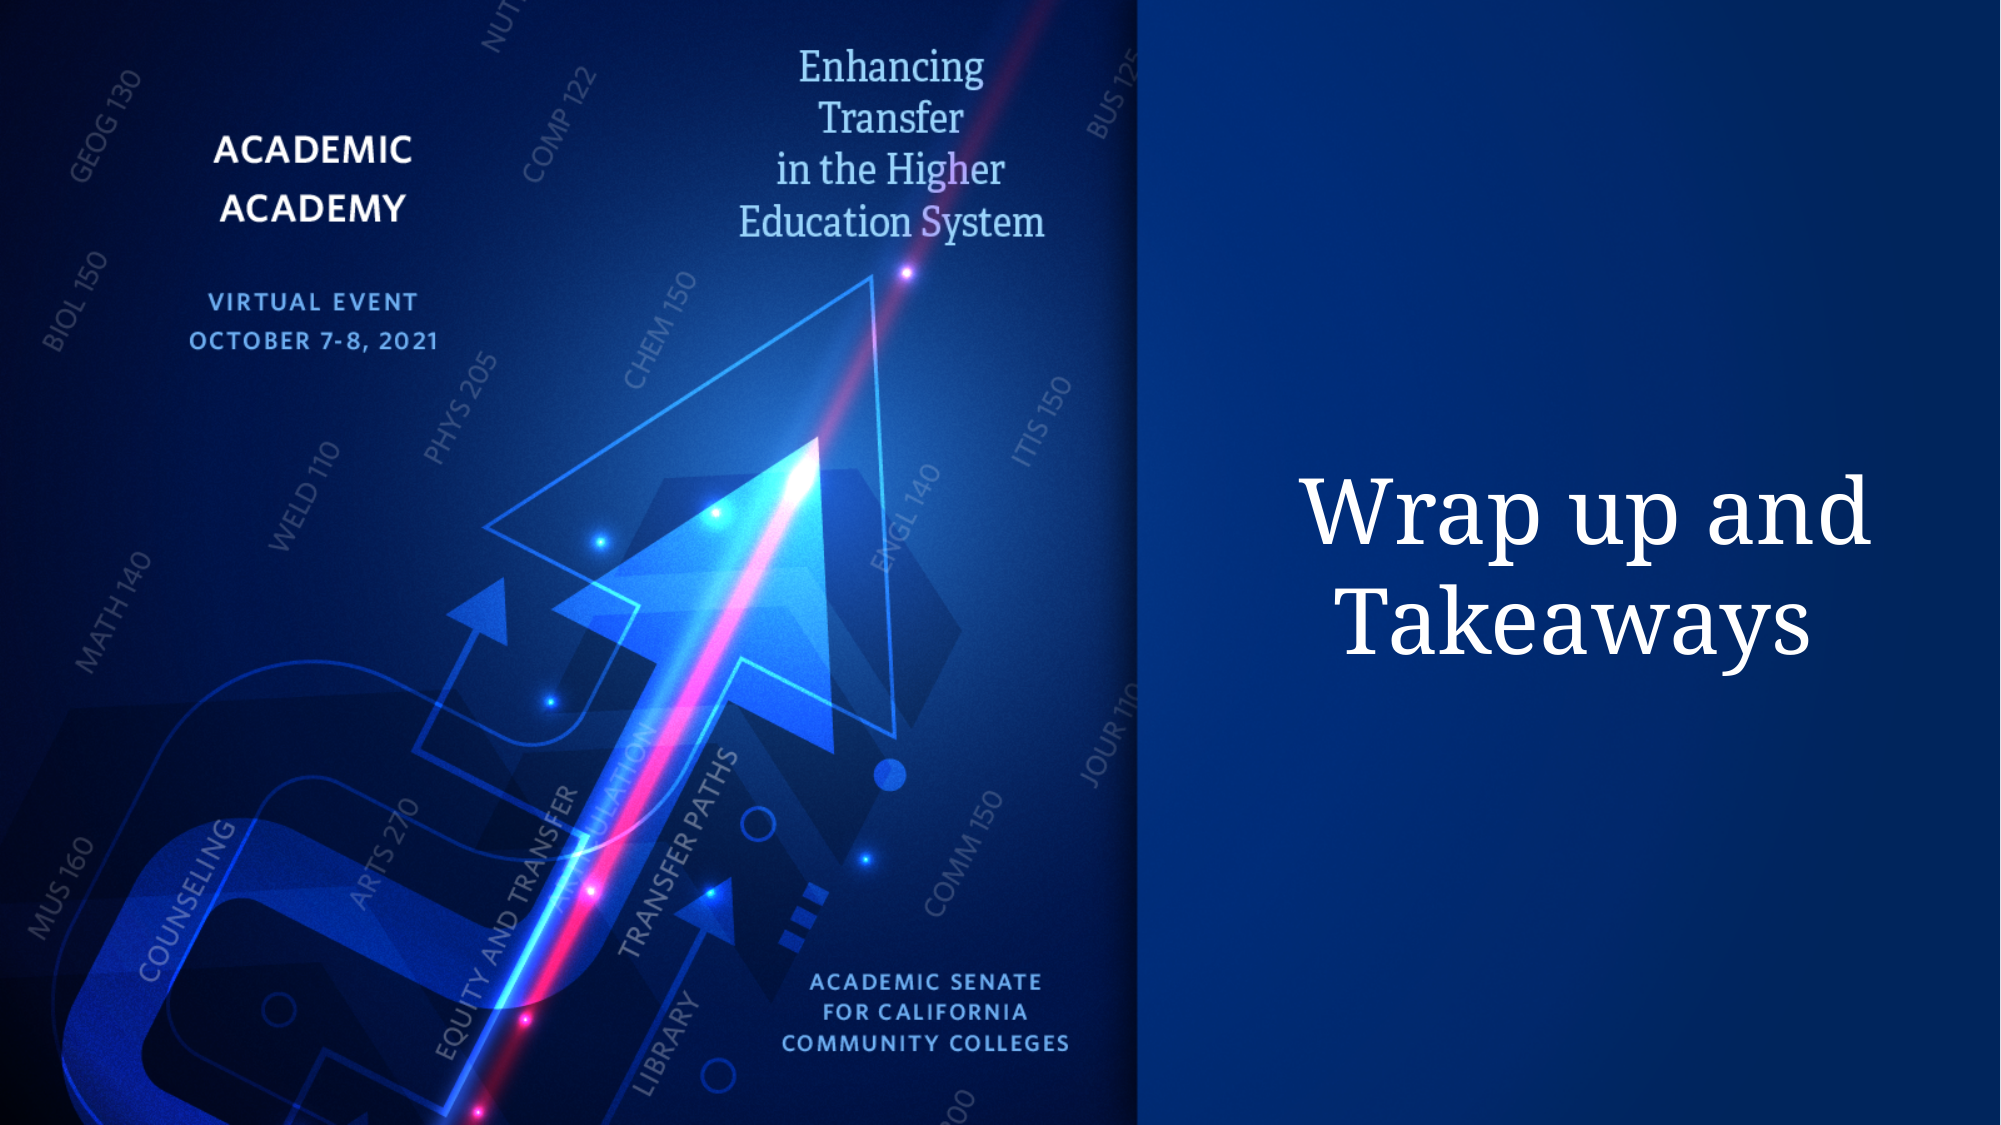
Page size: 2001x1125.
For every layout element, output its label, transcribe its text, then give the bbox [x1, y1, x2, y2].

title Wrap up and Takeaways [1235, 82, 1936, 1043]
picture [0, 0, 2001, 1125]
